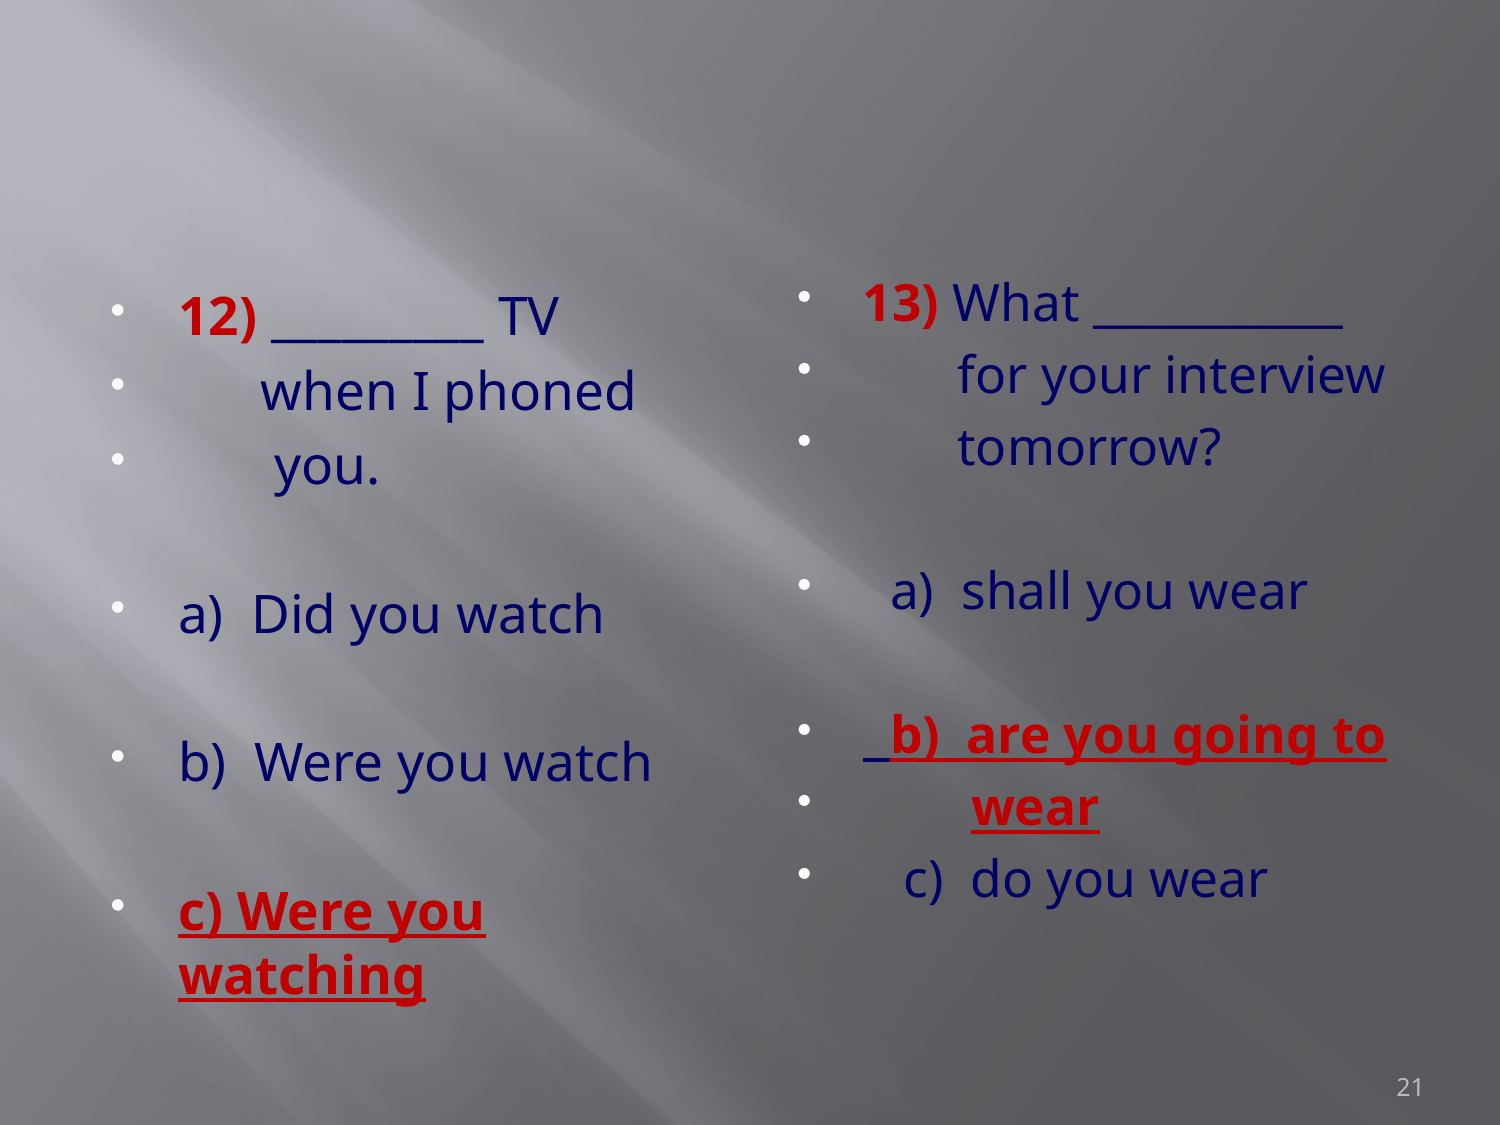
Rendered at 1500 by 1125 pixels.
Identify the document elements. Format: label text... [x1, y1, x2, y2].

list 13) What ___________ for your interview tomorrow? a) shall you wear b) are you going to wear c) do you wear [762, 262, 1426, 1006]
list 12) _________ TV when I phoned you. a) Did you watch b) Were you watch c) Were you watching [74, 274, 738, 1018]
slide_number 21 [1299, 1052, 1425, 1113]
